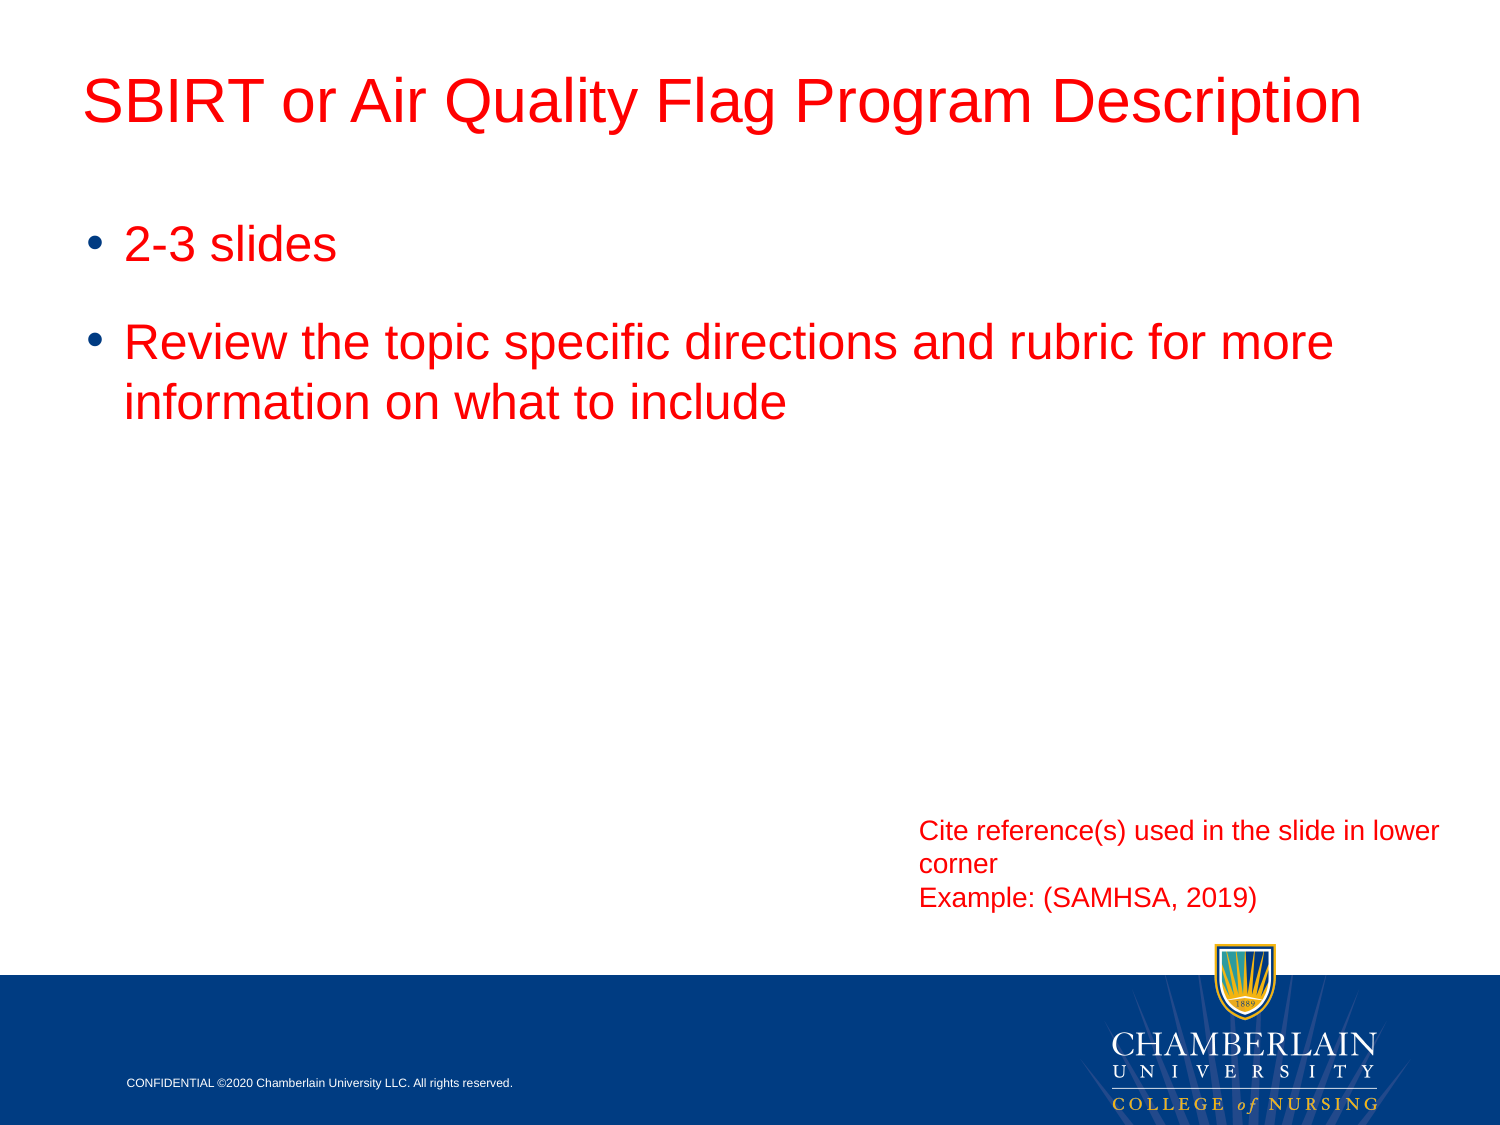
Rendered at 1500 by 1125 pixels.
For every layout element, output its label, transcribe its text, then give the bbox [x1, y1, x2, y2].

text_box Cite reference(s) used in the slide in lower corner Example: (SAMHSA, 2019) [904, 804, 1500, 921]
list 2-3 slides Review the topic specific directions and rubric for more information on what to include [75, 240, 1425, 1005]
title SBIRT or Air Quality Flag Program Description [75, 52, 1425, 240]
picture [0, 0, 1500, 1125]
